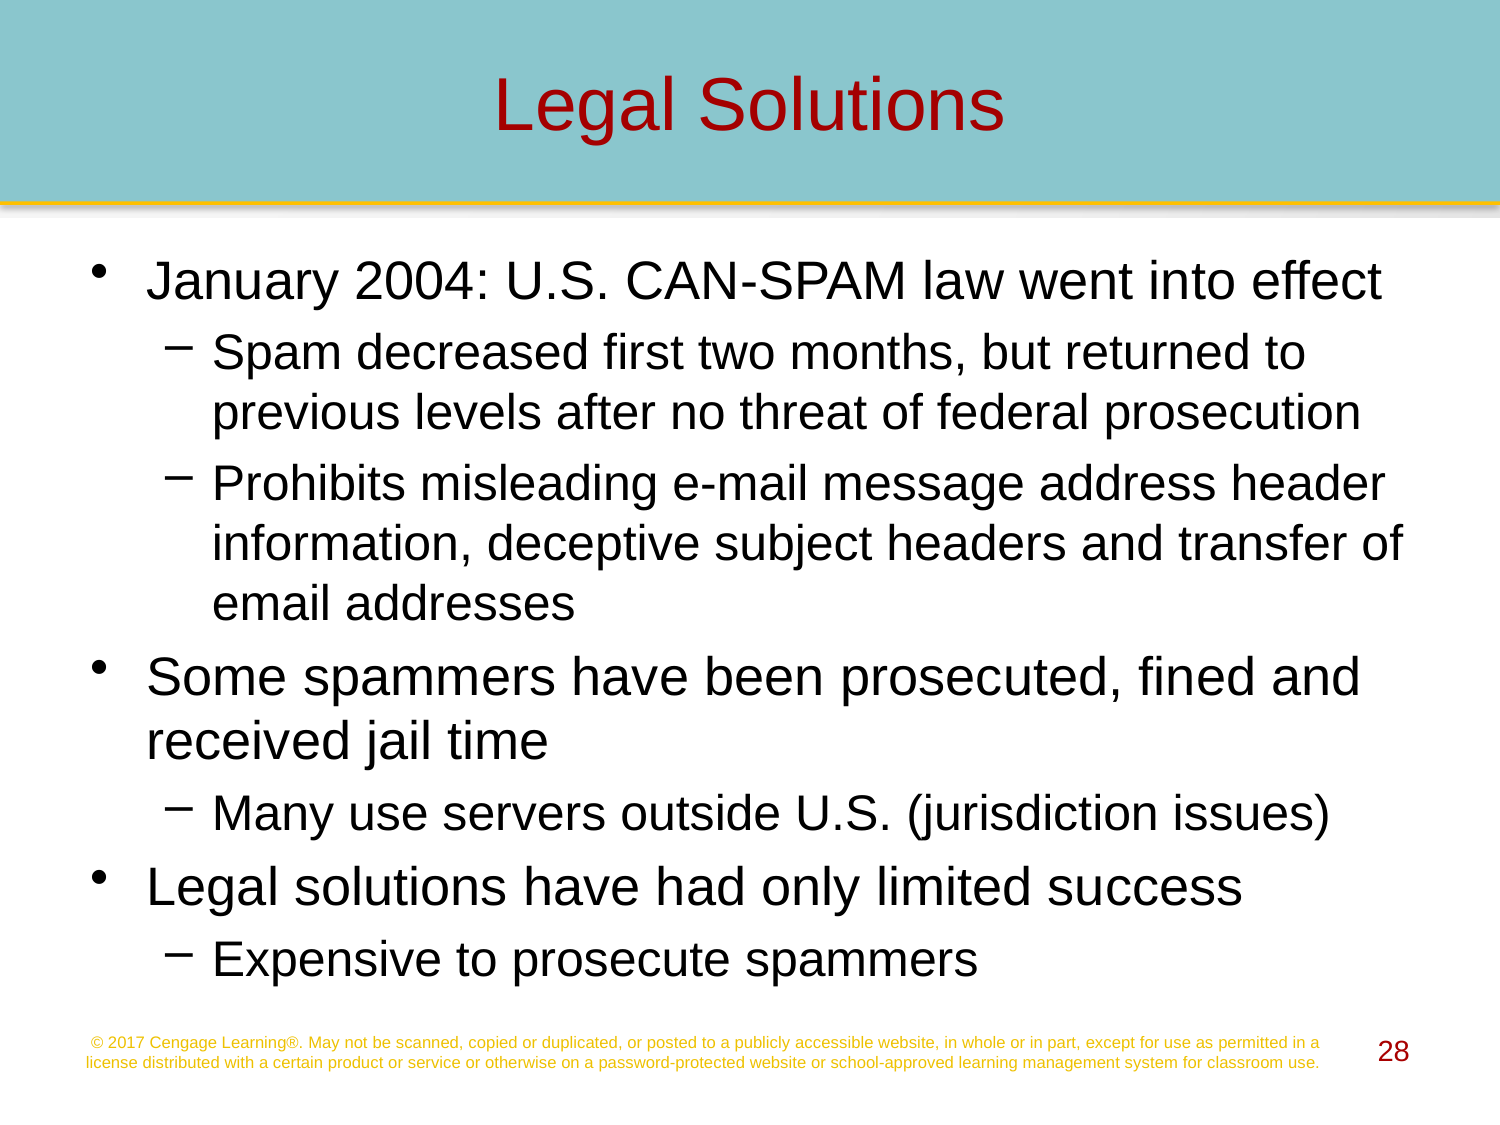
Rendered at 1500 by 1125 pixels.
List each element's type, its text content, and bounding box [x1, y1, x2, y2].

title Legal Solutions [0, 0, 1500, 202]
slide_number 28 [1074, 1024, 1426, 1103]
list January 2004: U.S. CAN-SPAM law went into effect Spam decreased first two months, but returned to previous levels after no threat of federal prosecution Prohibits misleading e-mail message address header information, deceptive subject headers and transfer of email addresses Some spammers have been prosecuted, fined and received jail time Many use servers outside U.S. (jurisdiction issues) Legal solutions have had only limited success Expensive to prosecute spammers [75, 237, 1425, 1005]
footer © 2017 Cengage Learning®. May not be scanned, copied or duplicated, or posted to a publicly accessible website, in whole or in part, except for use as permitted in a license distributed with a certain product or service or otherwise on a password-protected website or school-approved learning management system for classroom use. [62, 1024, 1074, 1103]
